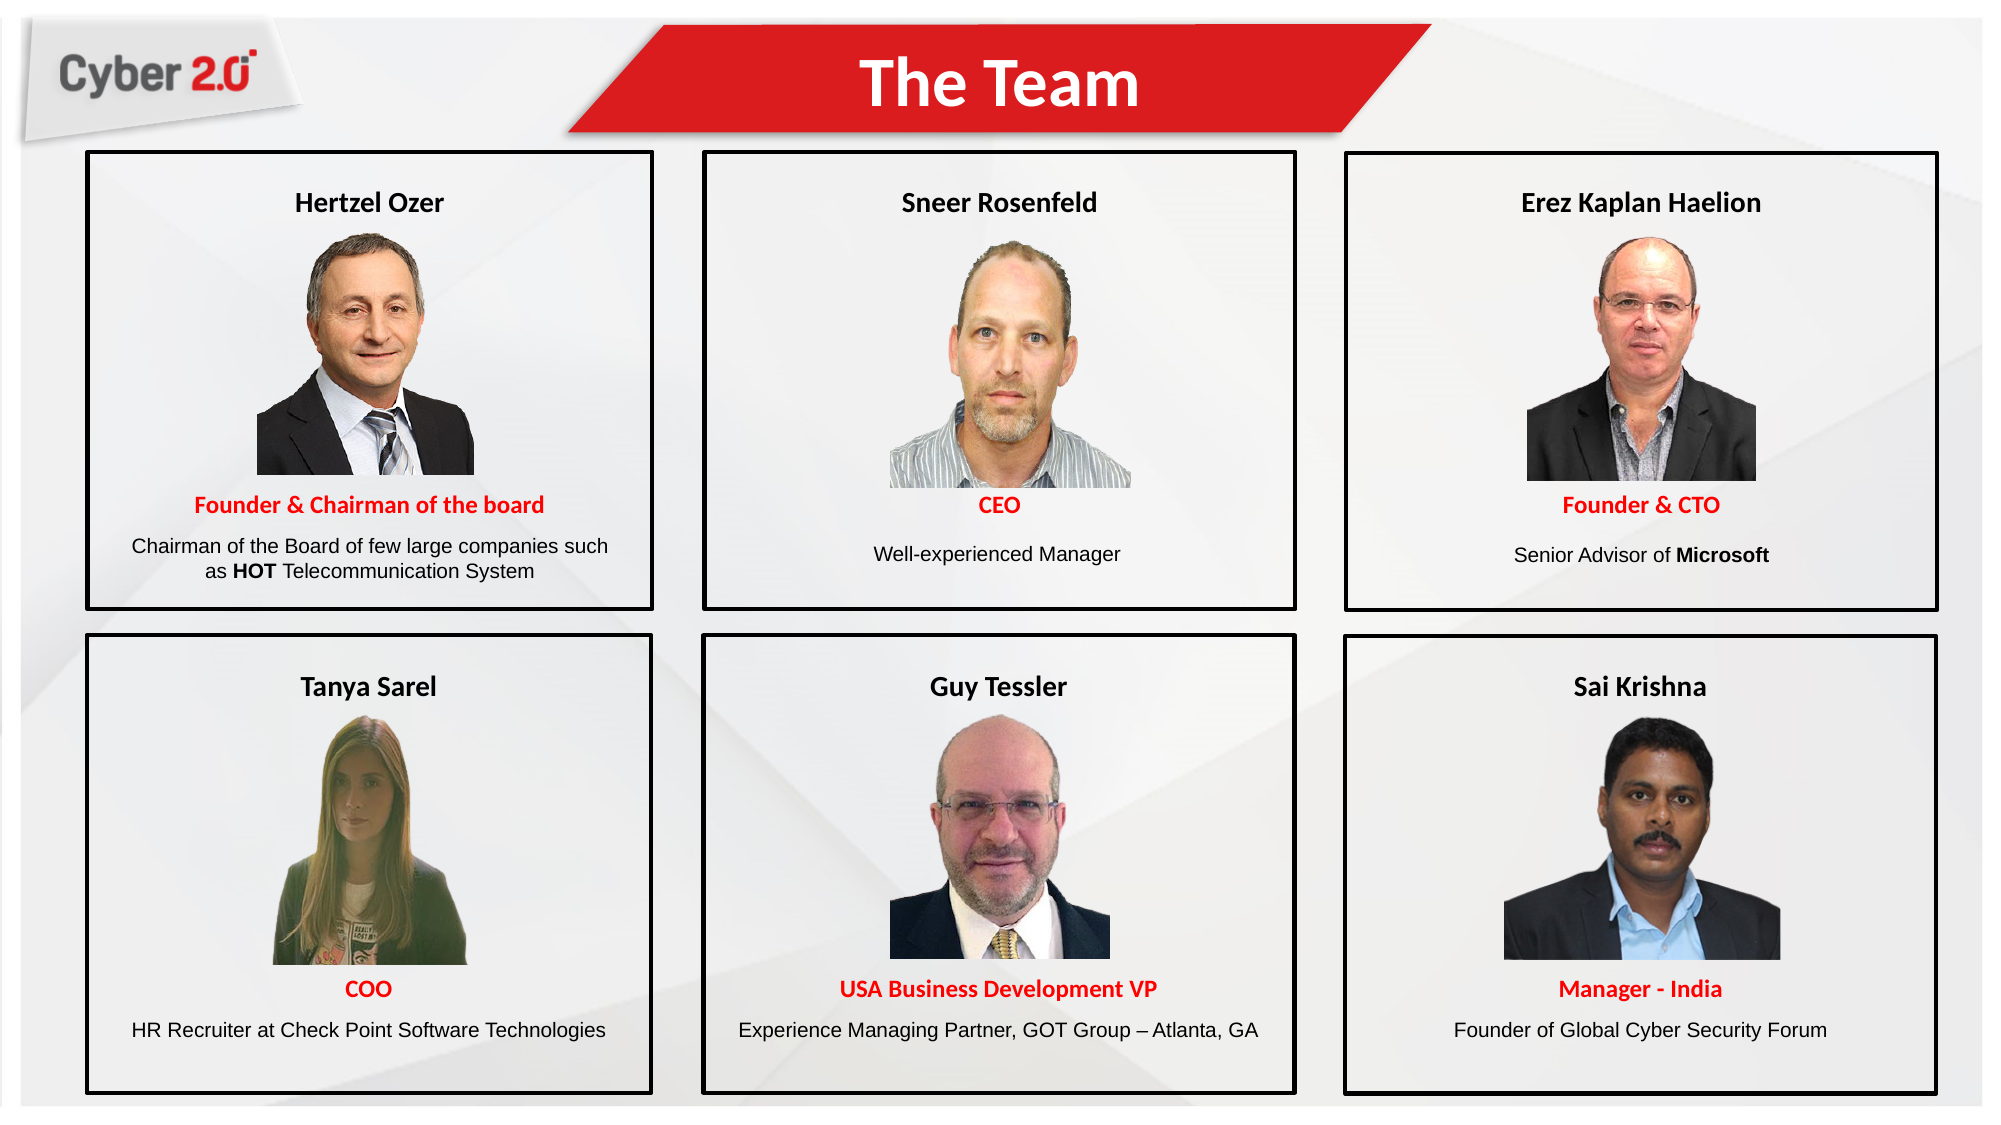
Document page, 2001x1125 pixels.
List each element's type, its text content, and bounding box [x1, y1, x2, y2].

text_box [701, 633, 1297, 1095]
text_box The Team [567, 23, 1432, 133]
text_box [85, 150, 654, 611]
text_box [85, 633, 653, 1095]
text_box [1344, 151, 1939, 612]
text_box [702, 150, 1297, 611]
text_box [1343, 634, 1938, 1096]
picture [0, 0, 2001, 1125]
